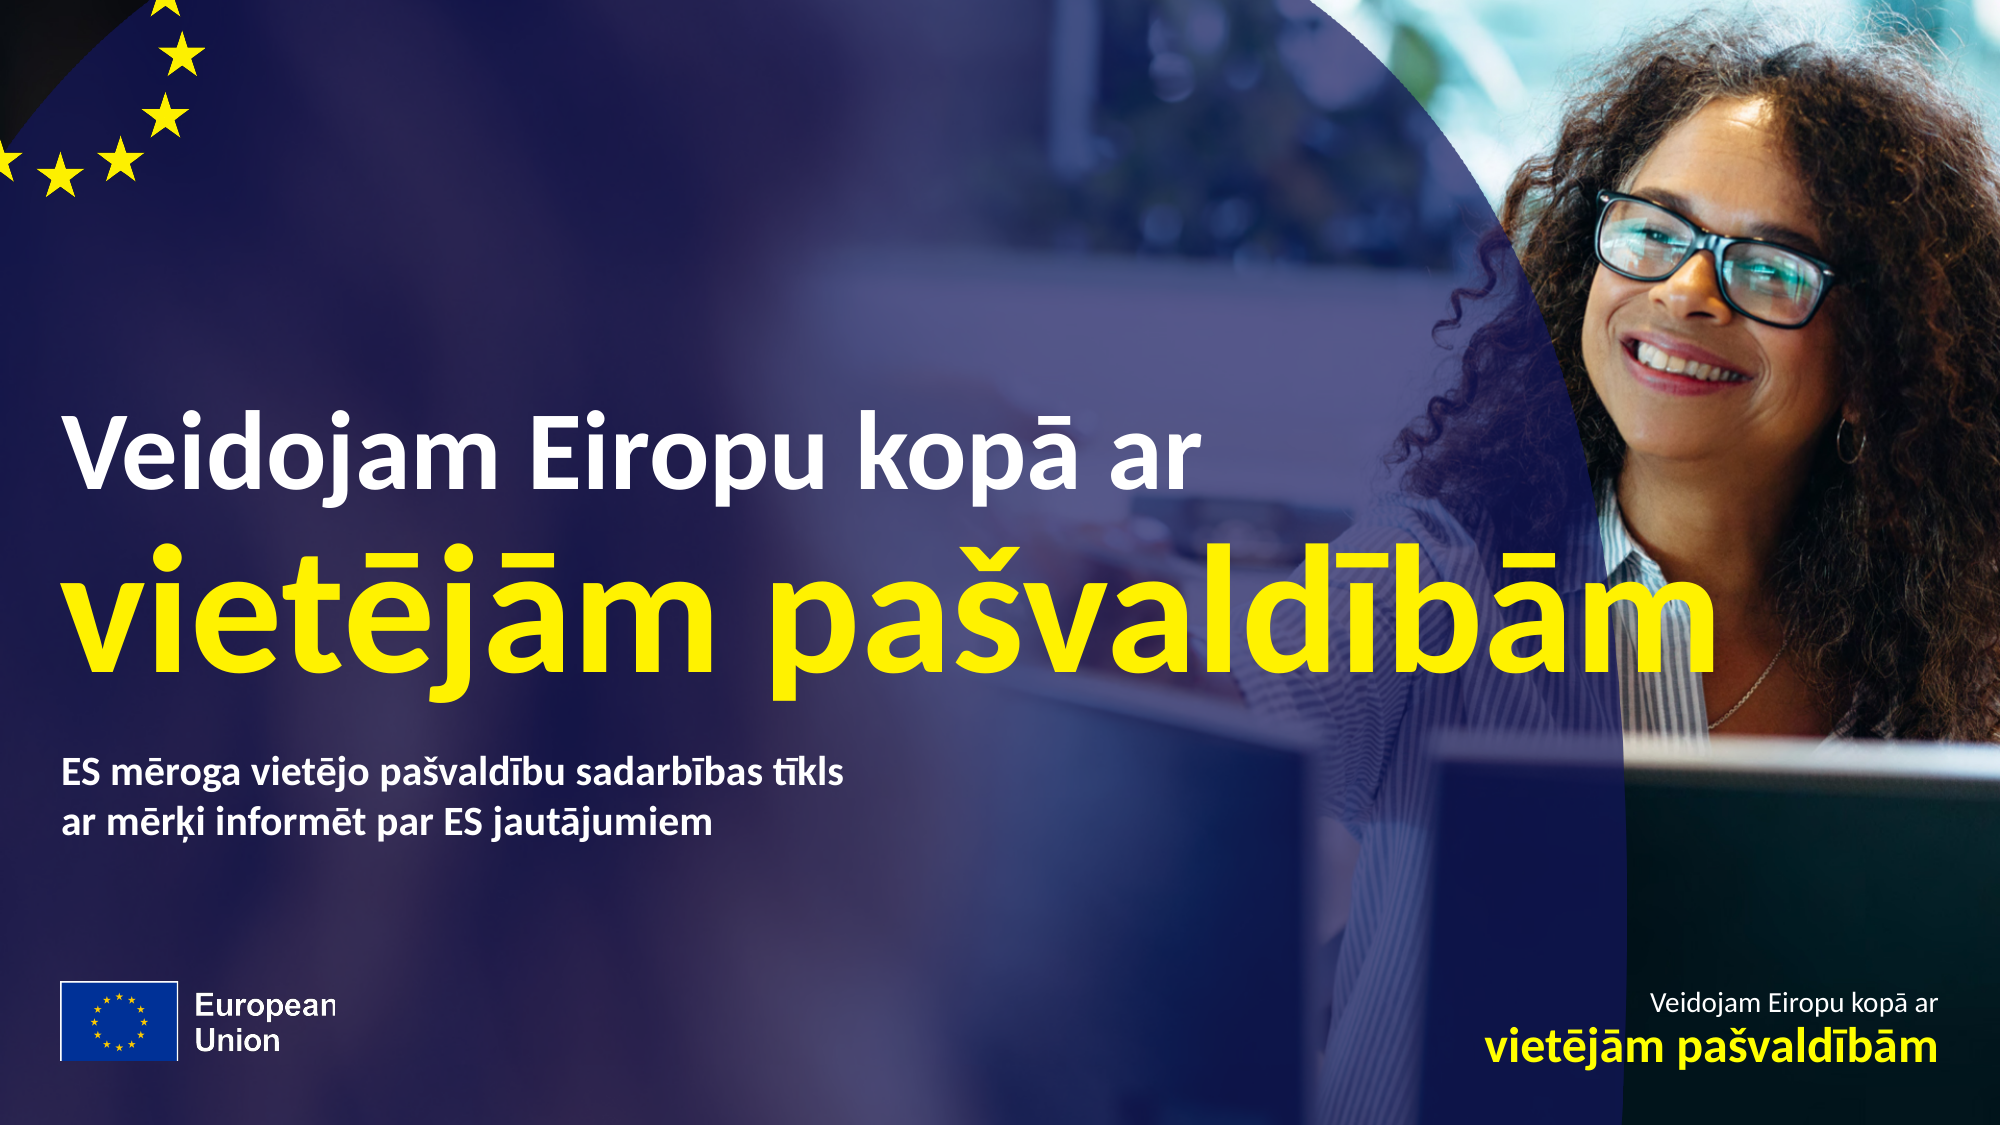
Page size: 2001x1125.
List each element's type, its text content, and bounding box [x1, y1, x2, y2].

picture [0, 0, 2000, 1125]
list ES mēroga vietējo pašvaldību sadarbības tīkls ar mērķi informēt par ES jautājumiem [60, 743, 1940, 924]
list Veidojam Eiropu kopā ar vietējām pašvaldībām [1442, 987, 1939, 1093]
list vietējām pašvaldībām [59, 513, 1927, 731]
title Veidojam Eiropu kopā ar [60, 237, 1929, 514]
